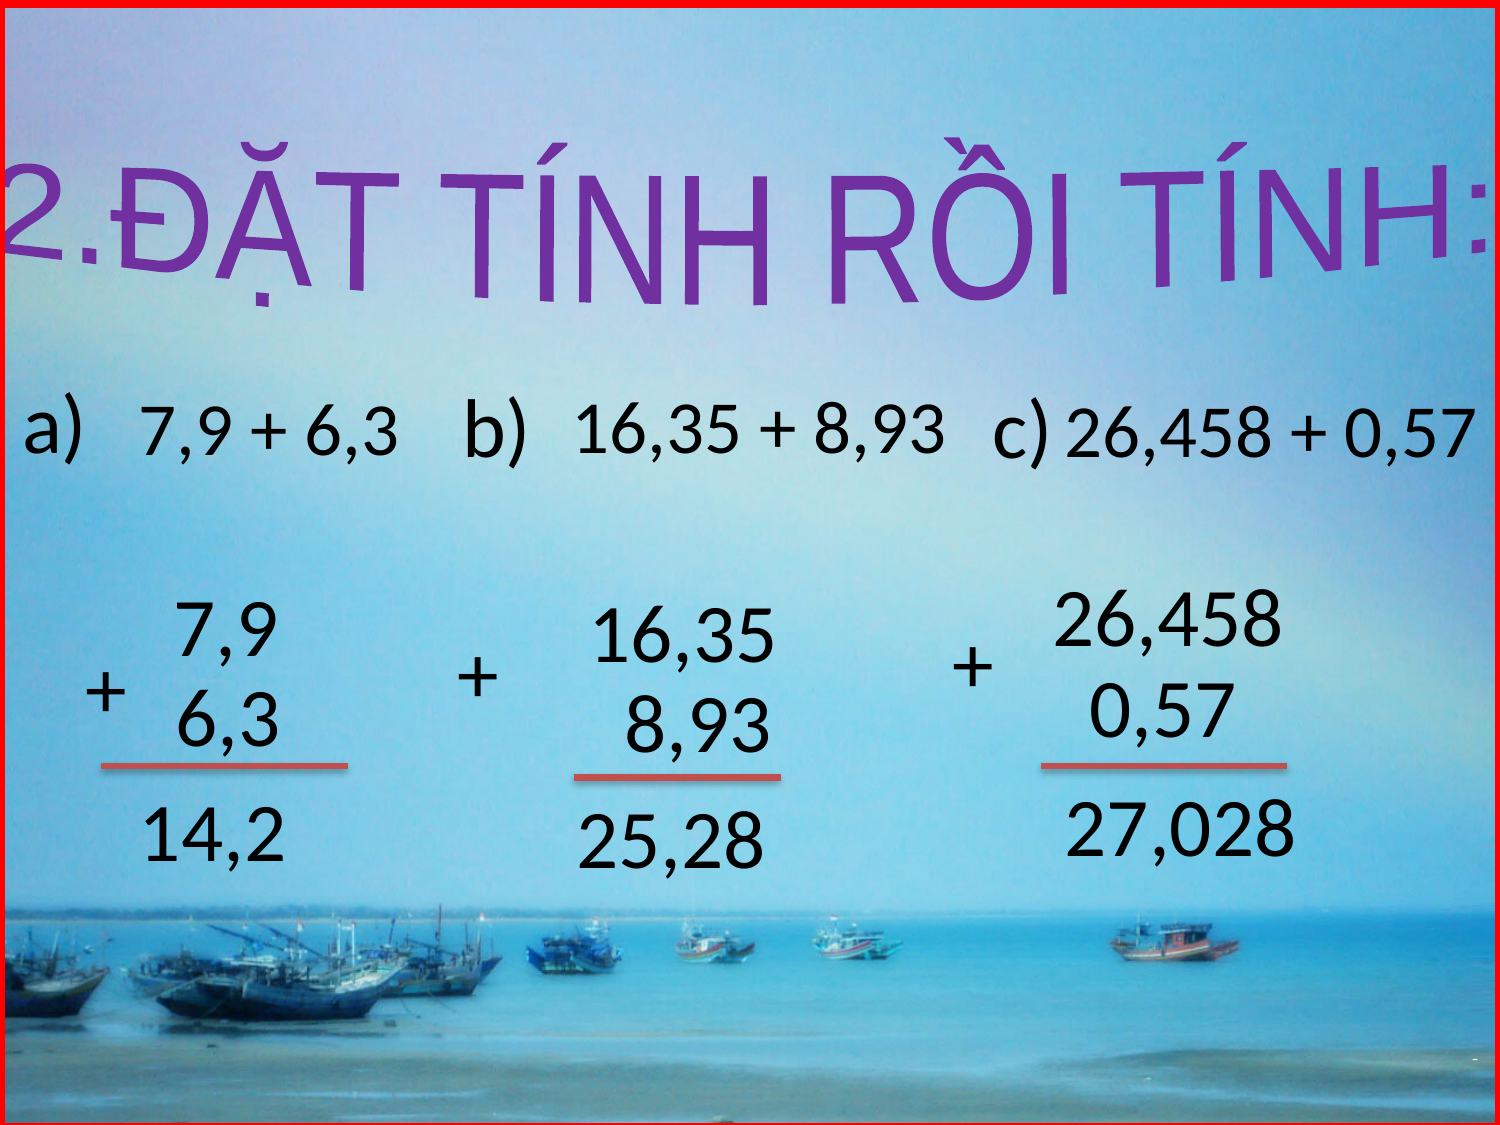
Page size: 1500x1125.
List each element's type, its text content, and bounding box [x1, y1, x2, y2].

text_box c) [977, 367, 1075, 483]
text_box + [937, 603, 1037, 718]
text_box + [71, 627, 172, 743]
text_box [0, 2, 1500, 1125]
text_box 7,9 [121, 565, 388, 681]
text_box 26,458 + 0,57 [1050, 374, 1500, 480]
text_box 16,35 [573, 571, 840, 687]
text_box b) [447, 366, 567, 482]
text_box + [442, 612, 543, 728]
text_box 27,028 [1050, 766, 1375, 881]
text_box 26,458 [1037, 556, 1304, 671]
text_box 7,9 + 6,3 [124, 372, 443, 478]
text_box 14,2 [124, 770, 370, 886]
text_box 25,28 [542, 777, 825, 893]
text_box 0,57 [1037, 671, 1304, 762]
text_box a) [7, 362, 127, 478]
text_box 8,93 [534, 661, 801, 776]
text_box 16,35 + 8,93 [557, 371, 988, 477]
text_box 6,3 [160, 655, 348, 763]
